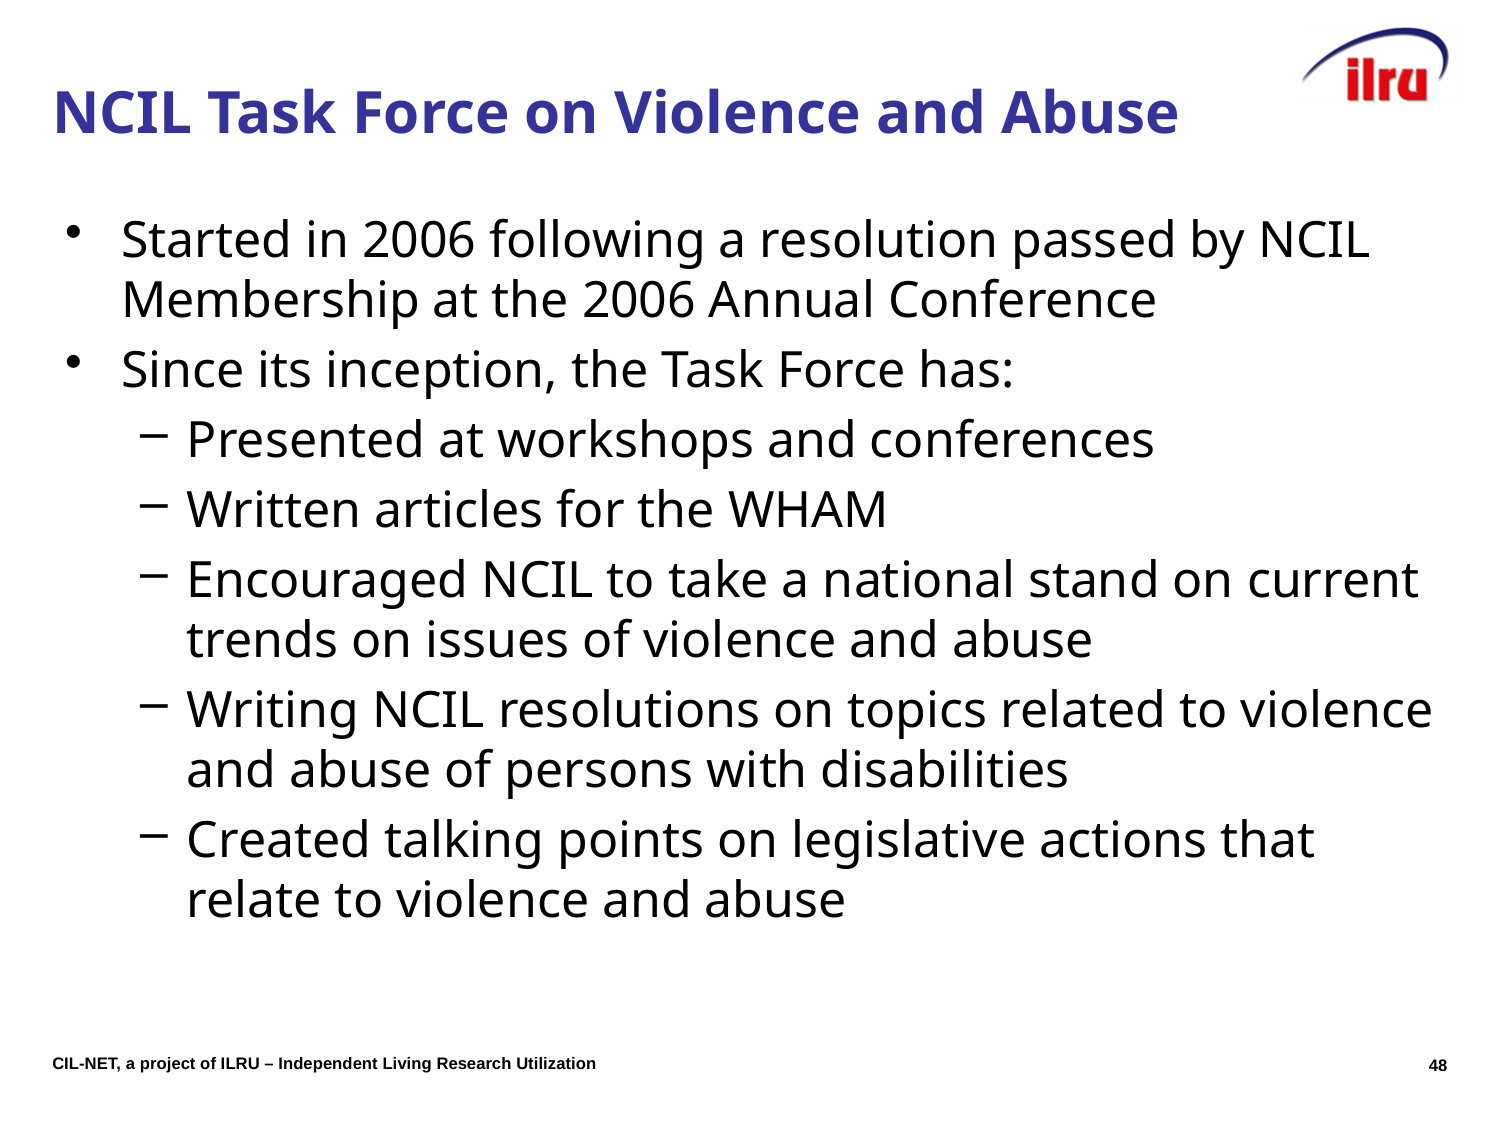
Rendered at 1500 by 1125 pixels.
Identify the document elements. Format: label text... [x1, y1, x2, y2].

title NCIL Task Force on Violence and Abuse [37, 44, 1426, 176]
list Started in 2006 following a resolution passed by NCIL Membership at the 2006 Annual Conference Since its inception, the Task Force has: Presented at workshops and conferences Written articles for the WHAM Encouraged NCIL to take a national stand on current trends on issues of violence and abuse Writing NCIL resolutions on topics related to violence and abuse of persons with disabilities Created talking points on legislative actions that relate to violence and abuse [49, 199, 1476, 1026]
picture [1299, 24, 1465, 104]
slide_number 48 [1074, 1047, 1463, 1088]
